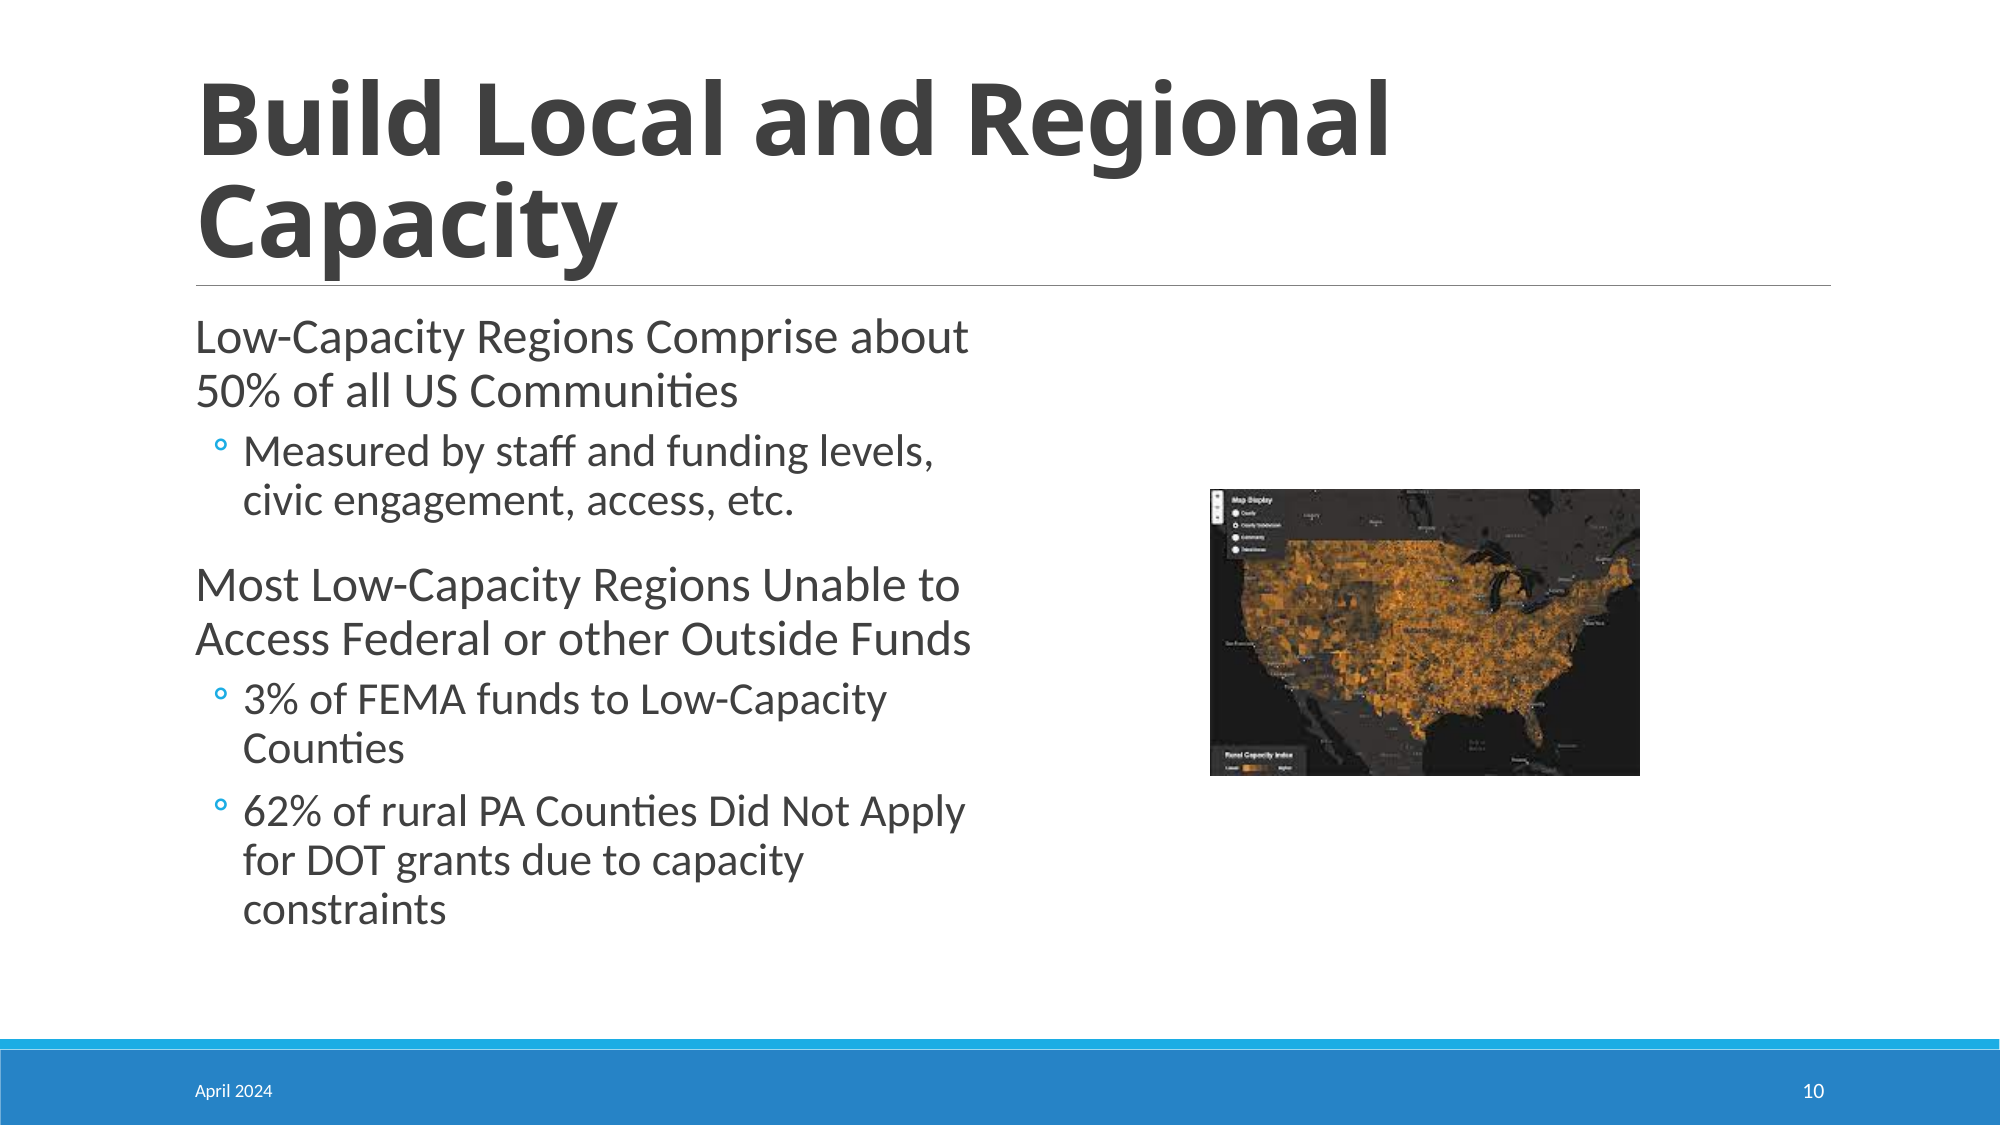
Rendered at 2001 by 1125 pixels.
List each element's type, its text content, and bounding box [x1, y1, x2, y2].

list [1209, 489, 1641, 777]
list Low-Capacity Regions Comprise about 50% of all US Communities Measured by staff and funding levels, civic engagement, access, etc. Most Low-Capacity Regions Unable to Access Federal or other Outside Funds 3% of FEMA funds to Low-Capacity Counties 62% of rural PA Counties Did Not Apply for DOT grants due to capacity constraints [180, 302, 990, 963]
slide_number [180, 1059, 586, 1120]
slide_number 10 [1624, 1059, 1840, 1120]
title Build Local and Regional Capacity [180, 47, 1830, 285]
